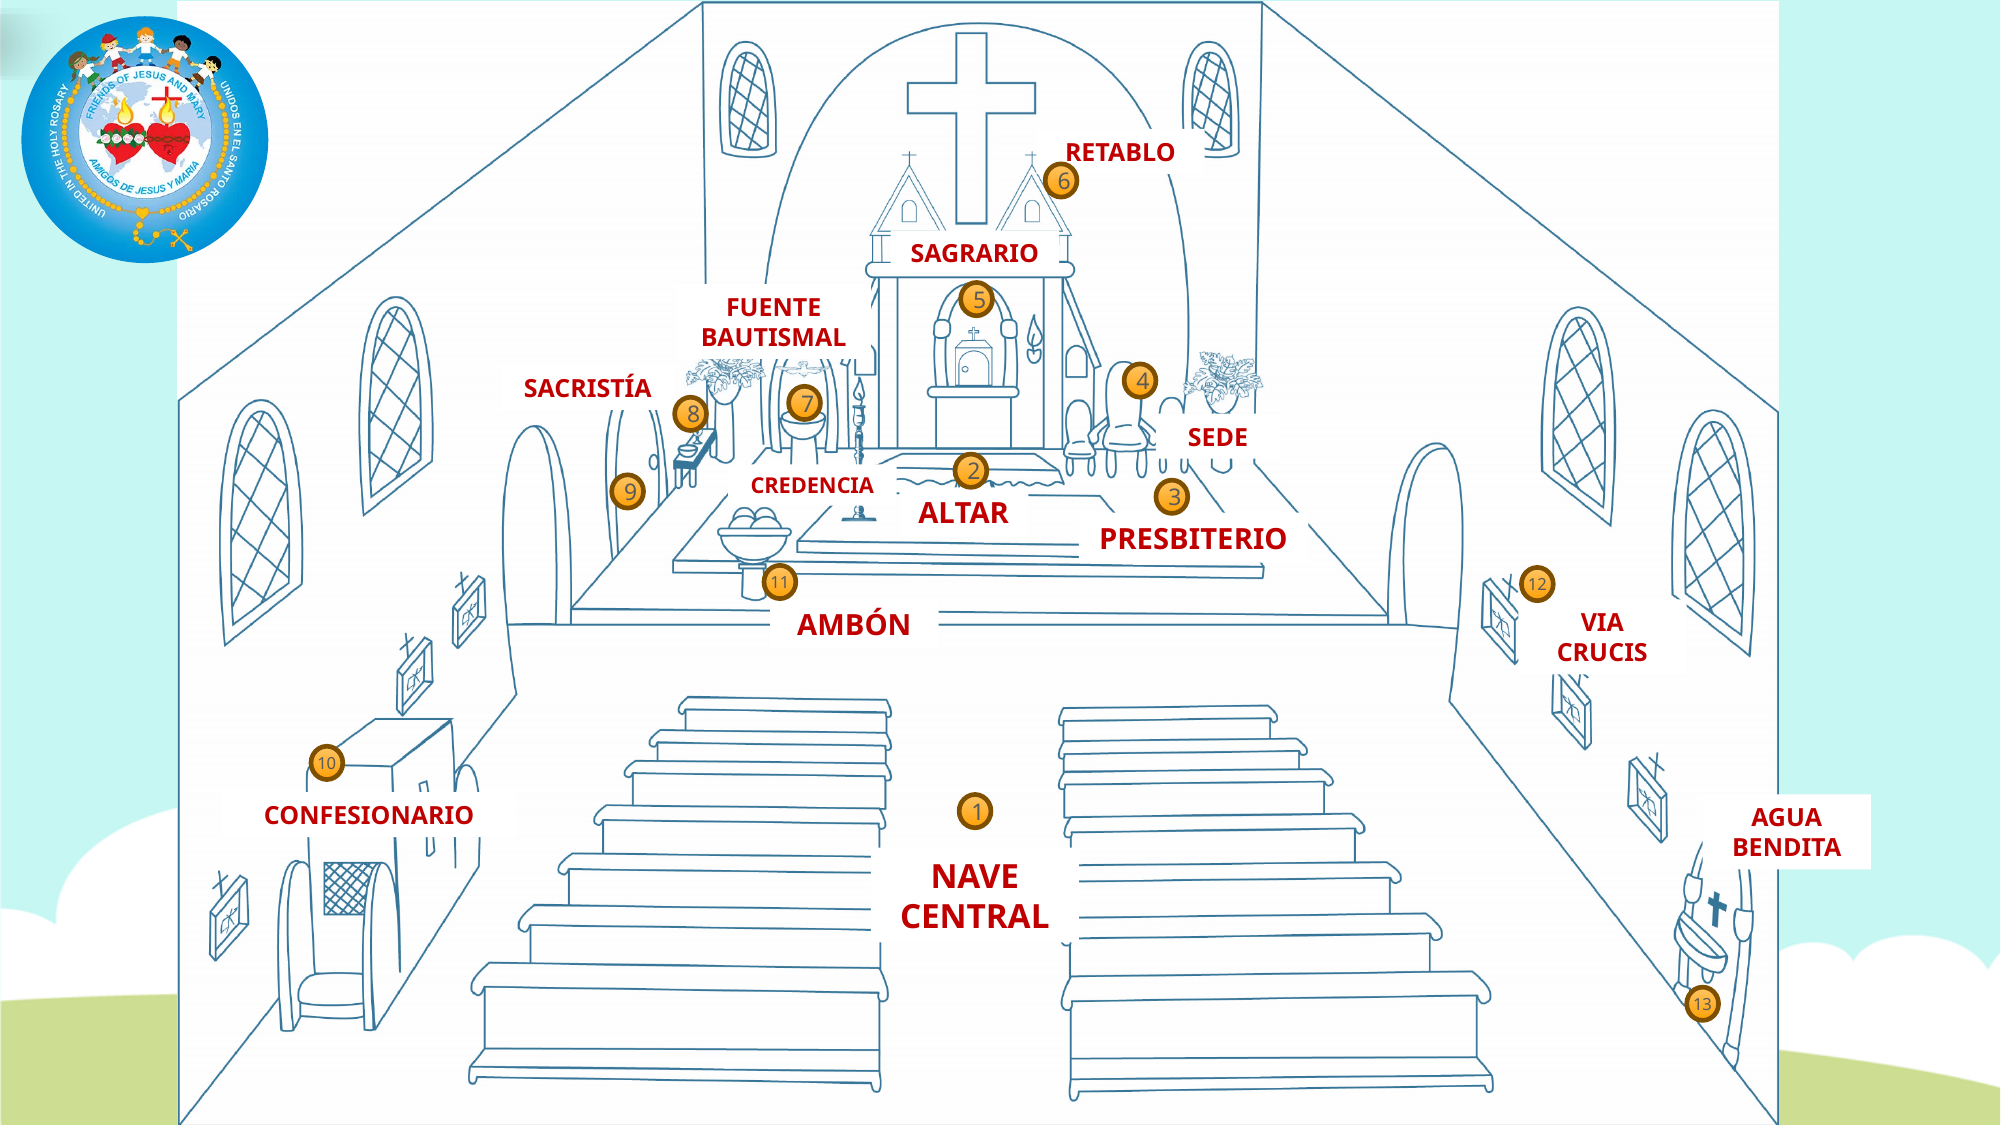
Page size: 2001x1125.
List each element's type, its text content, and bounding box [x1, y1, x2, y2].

text_box AGUA BENDITA [1779, 794, 1871, 870]
picture [0, 0, 2001, 1125]
